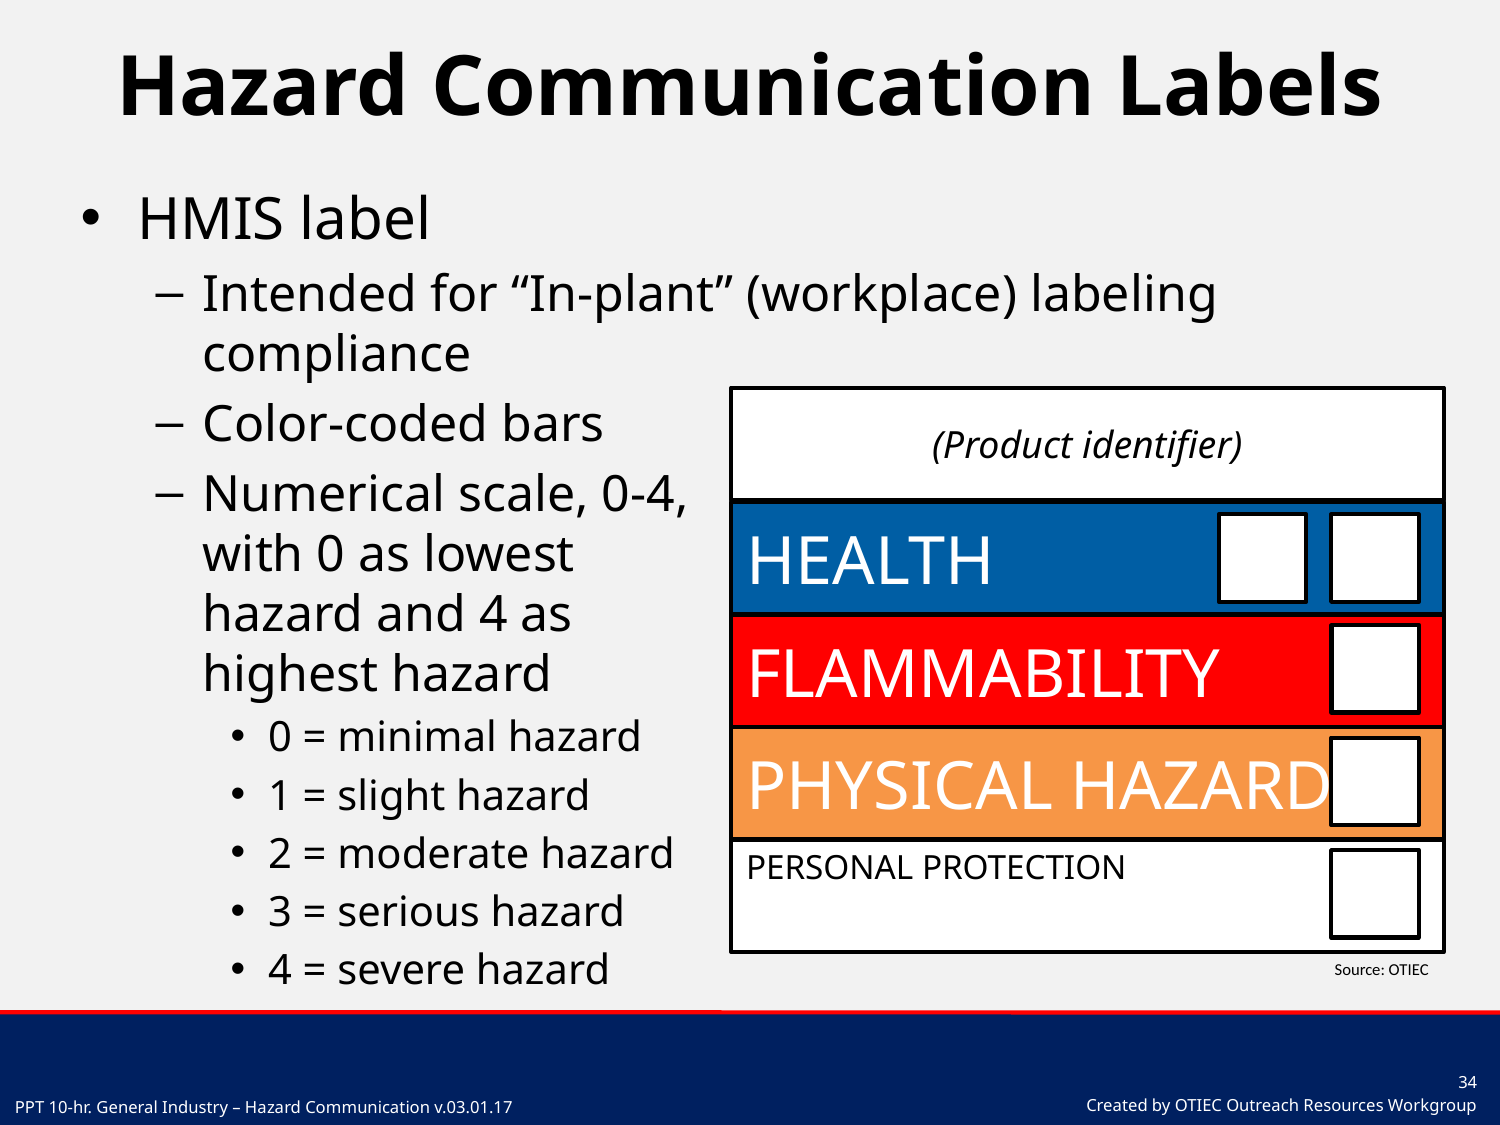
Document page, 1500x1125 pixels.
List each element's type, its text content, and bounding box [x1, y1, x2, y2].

list HMIS label Intended for “In-plant” (workplace) labeling compliance Color-coded bars Numerical scale, 0-4, with 0 as lowest hazard and 4 as highest hazard 0 = minimal hazard 1 = slight hazard 2 = moderate hazard 3 = serious hazard 4 = severe hazard [65, 174, 1459, 960]
title Hazard Communication Labels [37, 24, 1463, 163]
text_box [731, 387, 1444, 953]
text_box Source: OTIEC [1268, 959, 1444, 987]
